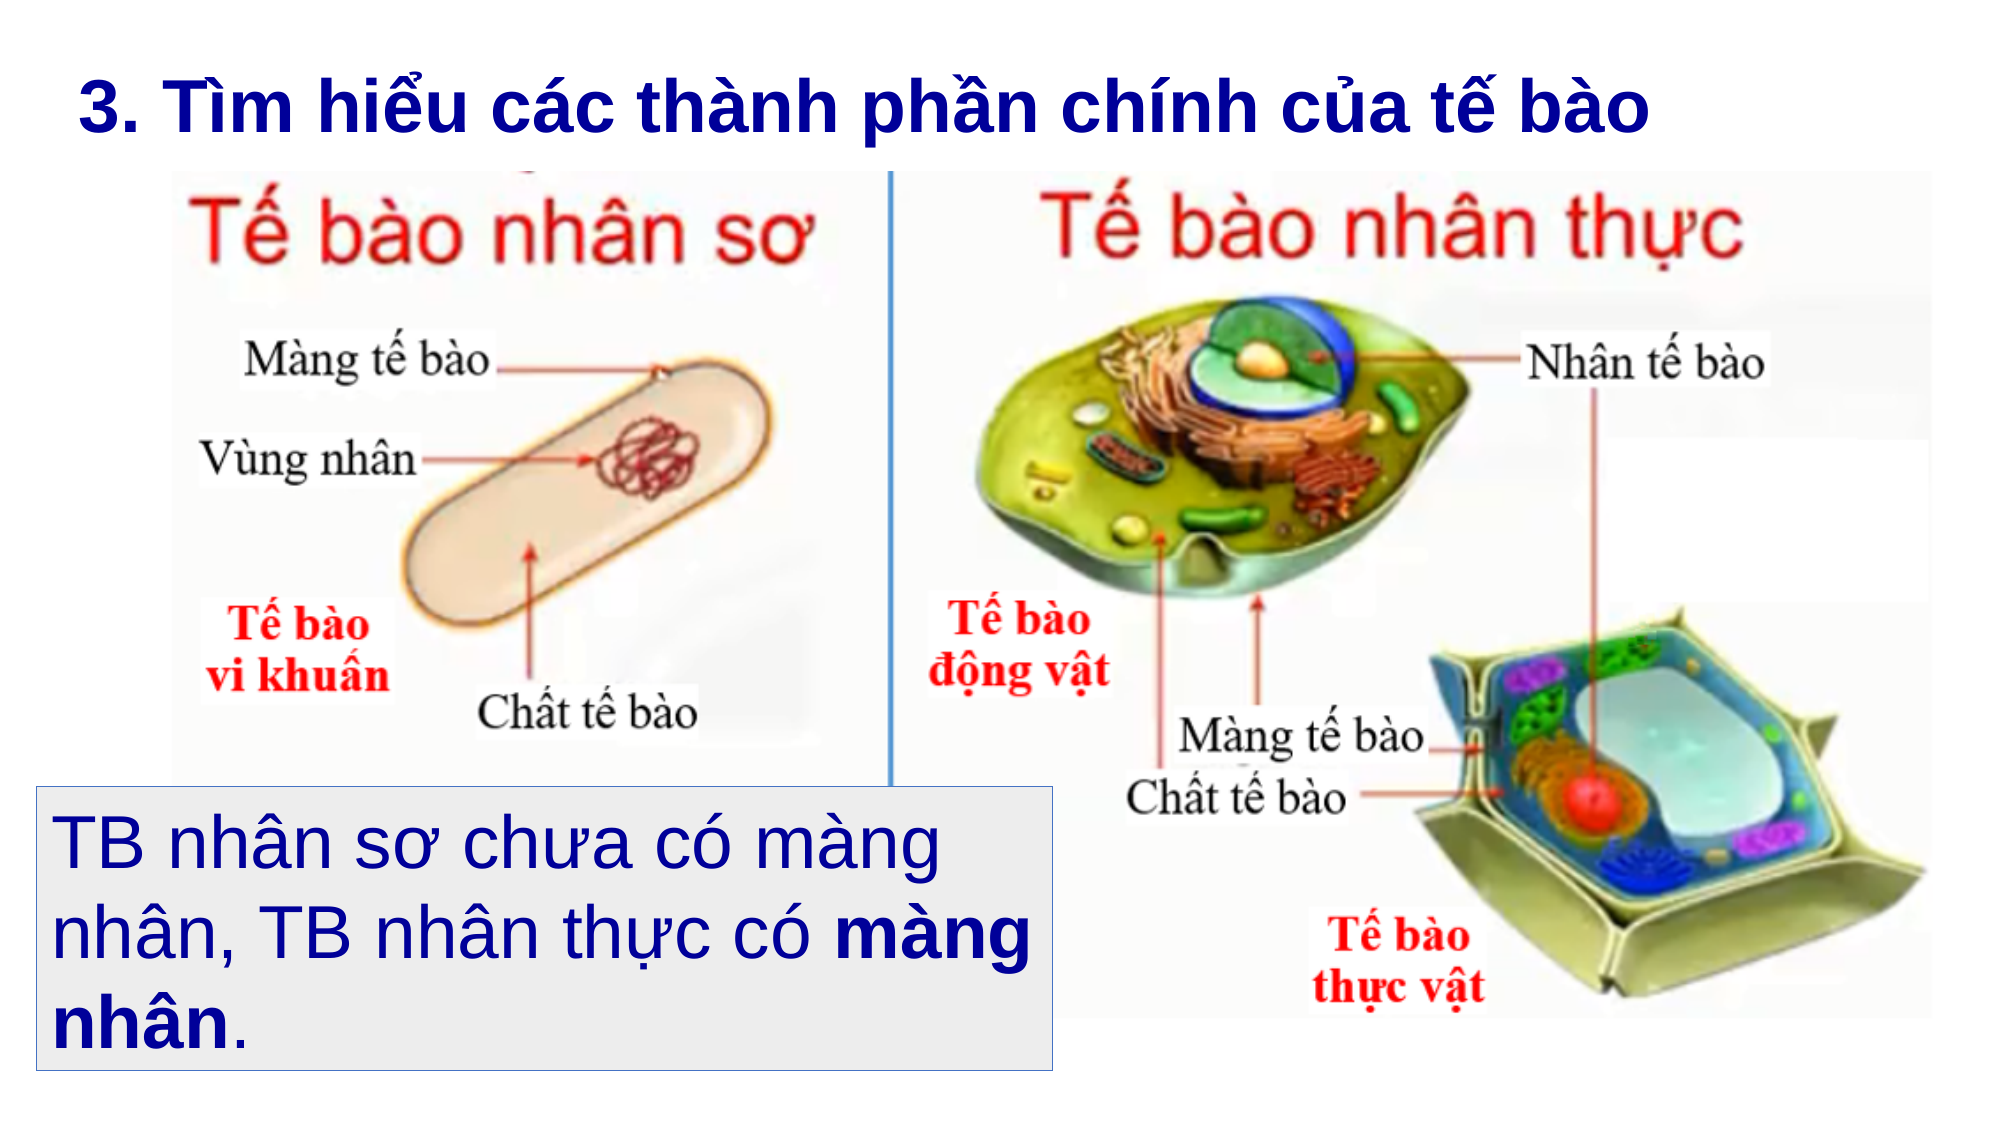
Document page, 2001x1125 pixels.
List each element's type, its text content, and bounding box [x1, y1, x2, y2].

picture [169, 171, 1936, 1029]
text_box TB nhân sơ chưa có màng nhân, TB nhân thực có màng nhân. [36, 786, 1053, 1071]
text_box 3. Tìm hiểu các thành phần chính của tế bào [64, 50, 1688, 155]
